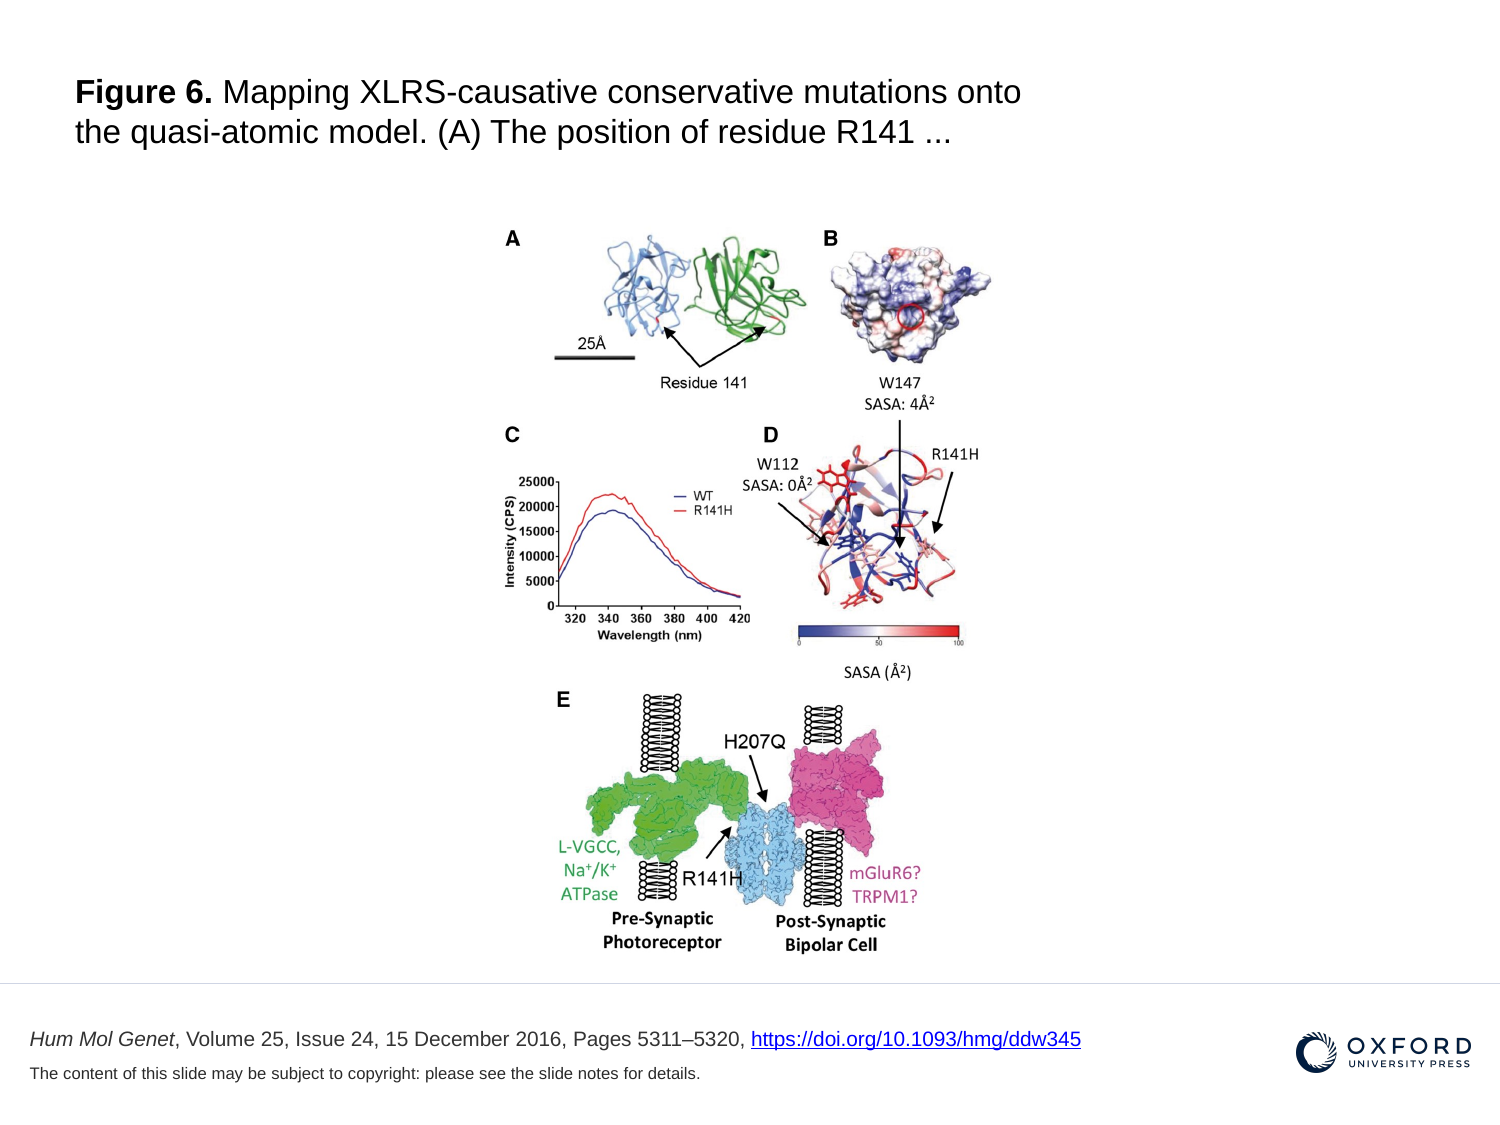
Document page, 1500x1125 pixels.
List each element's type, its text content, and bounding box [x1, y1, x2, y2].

title Figure 6. Mapping XLRS-causative conservative mutations onto the quasi-atomic model. (A) The position of residue R141 ... [75, 69, 1078, 171]
footer Hum Mol Genet, Volume 25, Issue 24, 15 December 2016, Pages 5311–5320, https://doi.org/10.1093/hmg/ddw345 The content of this slide may be subject to copyright: please see the slide notes for details. [0, 983, 1260, 1125]
picture [502, 224, 998, 957]
picture [1296, 1032, 1471, 1073]
